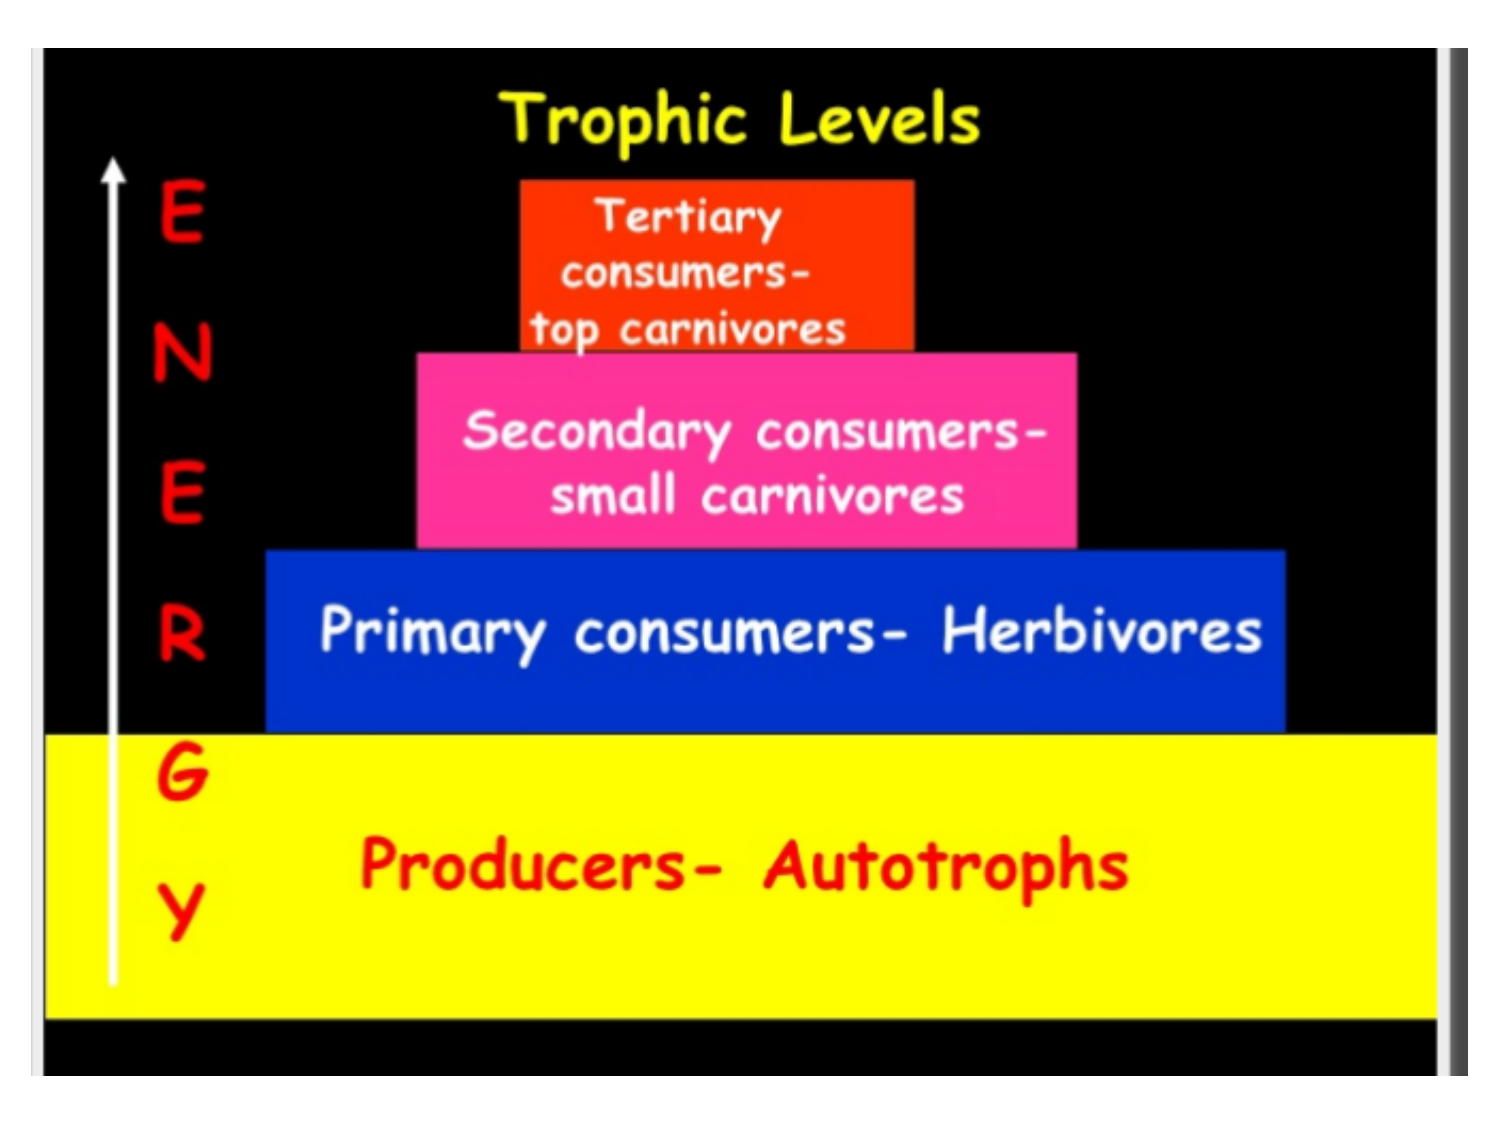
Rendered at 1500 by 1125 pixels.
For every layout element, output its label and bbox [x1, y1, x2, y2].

picture [31, 48, 1468, 1076]
